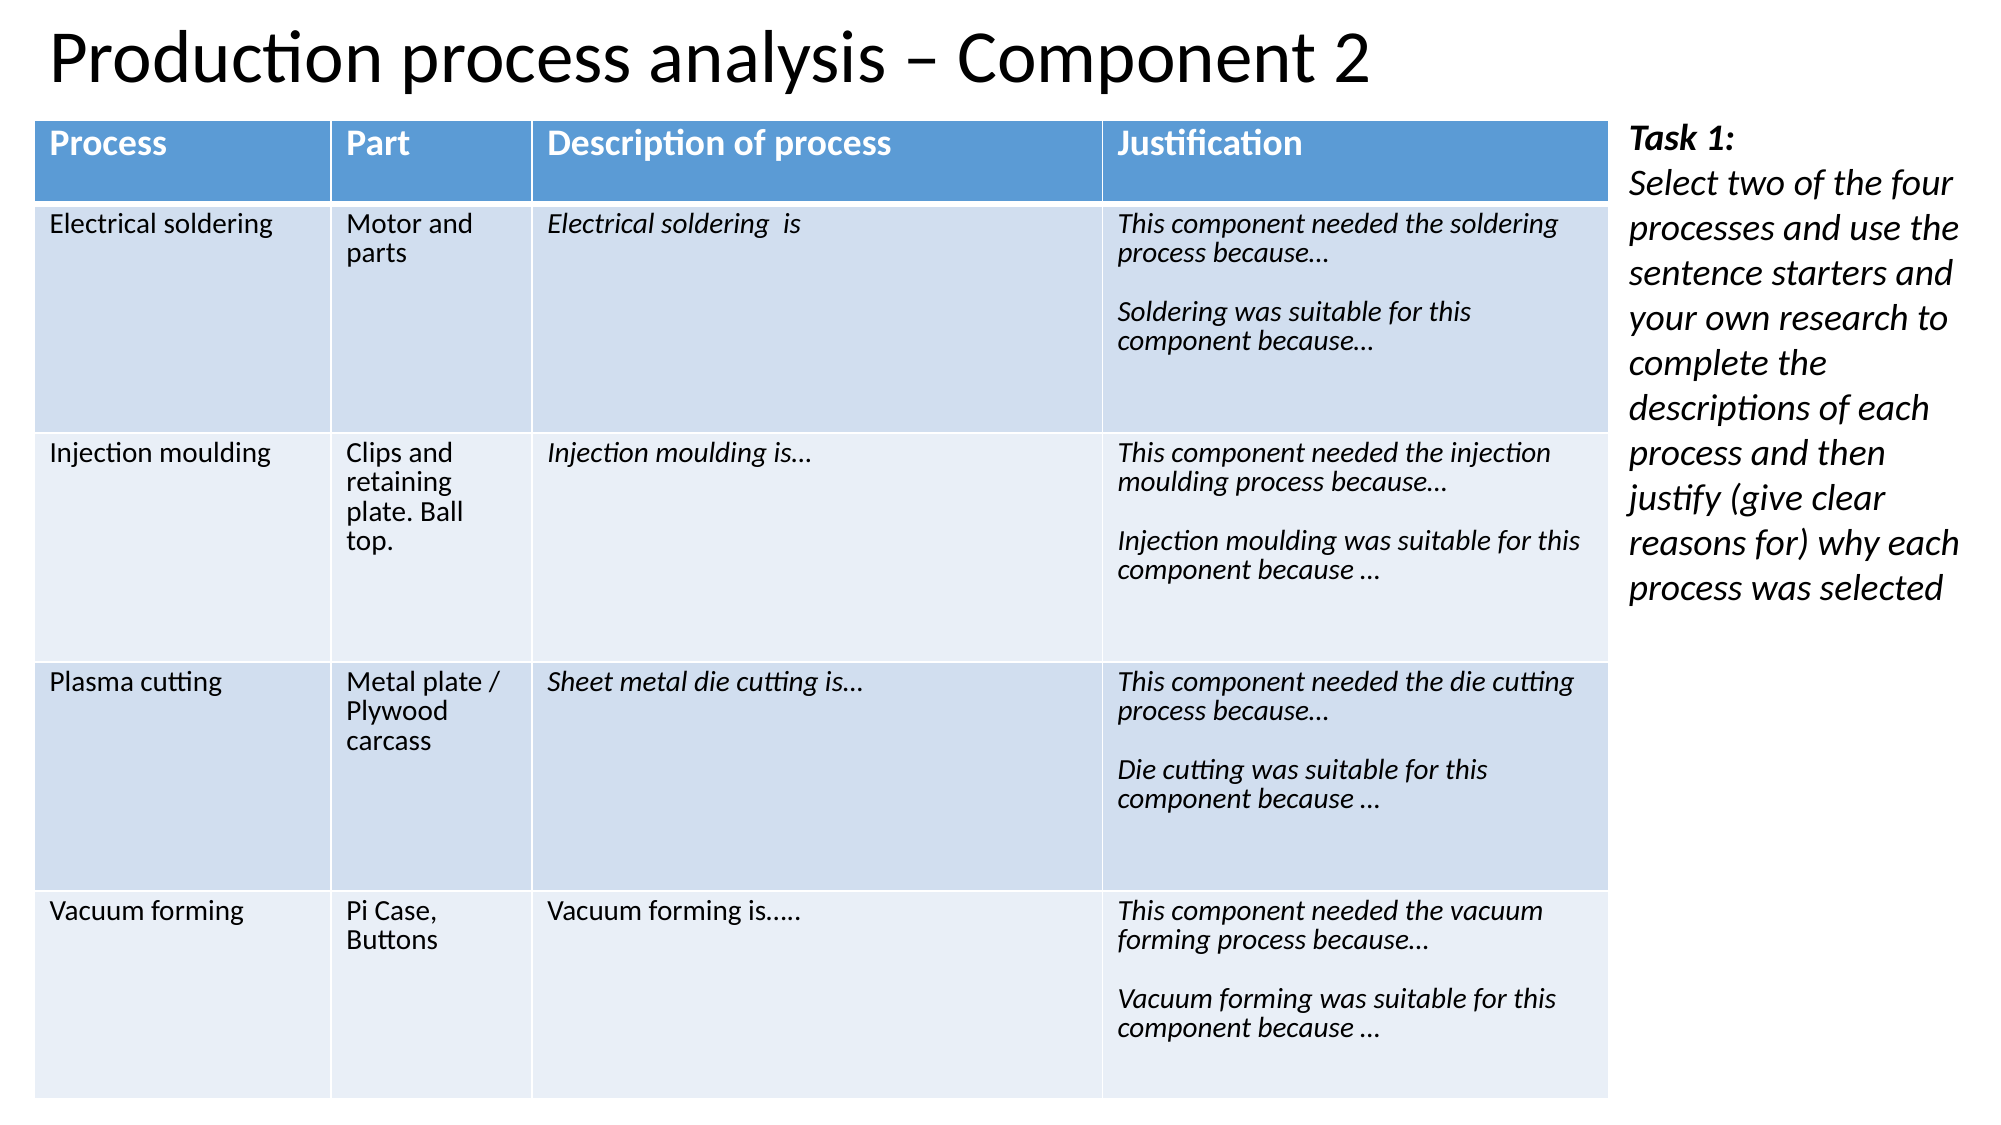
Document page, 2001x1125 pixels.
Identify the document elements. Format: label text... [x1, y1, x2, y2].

table_cell Motor and parts [332, 207, 531, 432]
table_cell Injection moulding [35, 434, 330, 661]
table_header Justification [1103, 121, 1608, 201]
table_cell This component needed the vacuum forming process because… Vacuum forming was suitable for this component because … [1103, 892, 1608, 1098]
table_cell Vacuum forming [35, 892, 330, 1098]
table_header Process [35, 121, 330, 201]
table_cell Vacuum forming is….. [533, 892, 1102, 1098]
table_cell This component needed the soldering process because… Soldering was suitable for this component because… [1103, 207, 1608, 432]
table_header Description of process [533, 121, 1102, 201]
table_cell Pi Case, Buttons [332, 892, 531, 1098]
table_cell Clips and retaining plate. Ball top. [332, 434, 531, 661]
table_cell This component needed the die cutting process because… Die cutting was suitable for this component because … [1103, 663, 1608, 890]
table_cell Sheet metal die cutting is… [533, 663, 1102, 890]
table_cell Electrical soldering is [533, 207, 1102, 432]
table_cell This component needed the injection moulding process because… Injection moulding was suitable for this component because … [1103, 434, 1608, 661]
text_box Task 1: Select two of the four processes and use the sentence starters and your own research to complete the descriptions of each process and then justify (give clear reasons for) why each process was selected [1614, 105, 2000, 616]
table_header Part [332, 121, 531, 201]
table_cell Injection moulding is… [533, 434, 1102, 661]
table_cell Metal plate / Plywood carcass [332, 663, 531, 890]
table_cell Electrical soldering [35, 207, 330, 432]
text_box Production process analysis – Component 2 [34, 0, 1762, 105]
table_cell Plasma cutting [35, 663, 330, 890]
